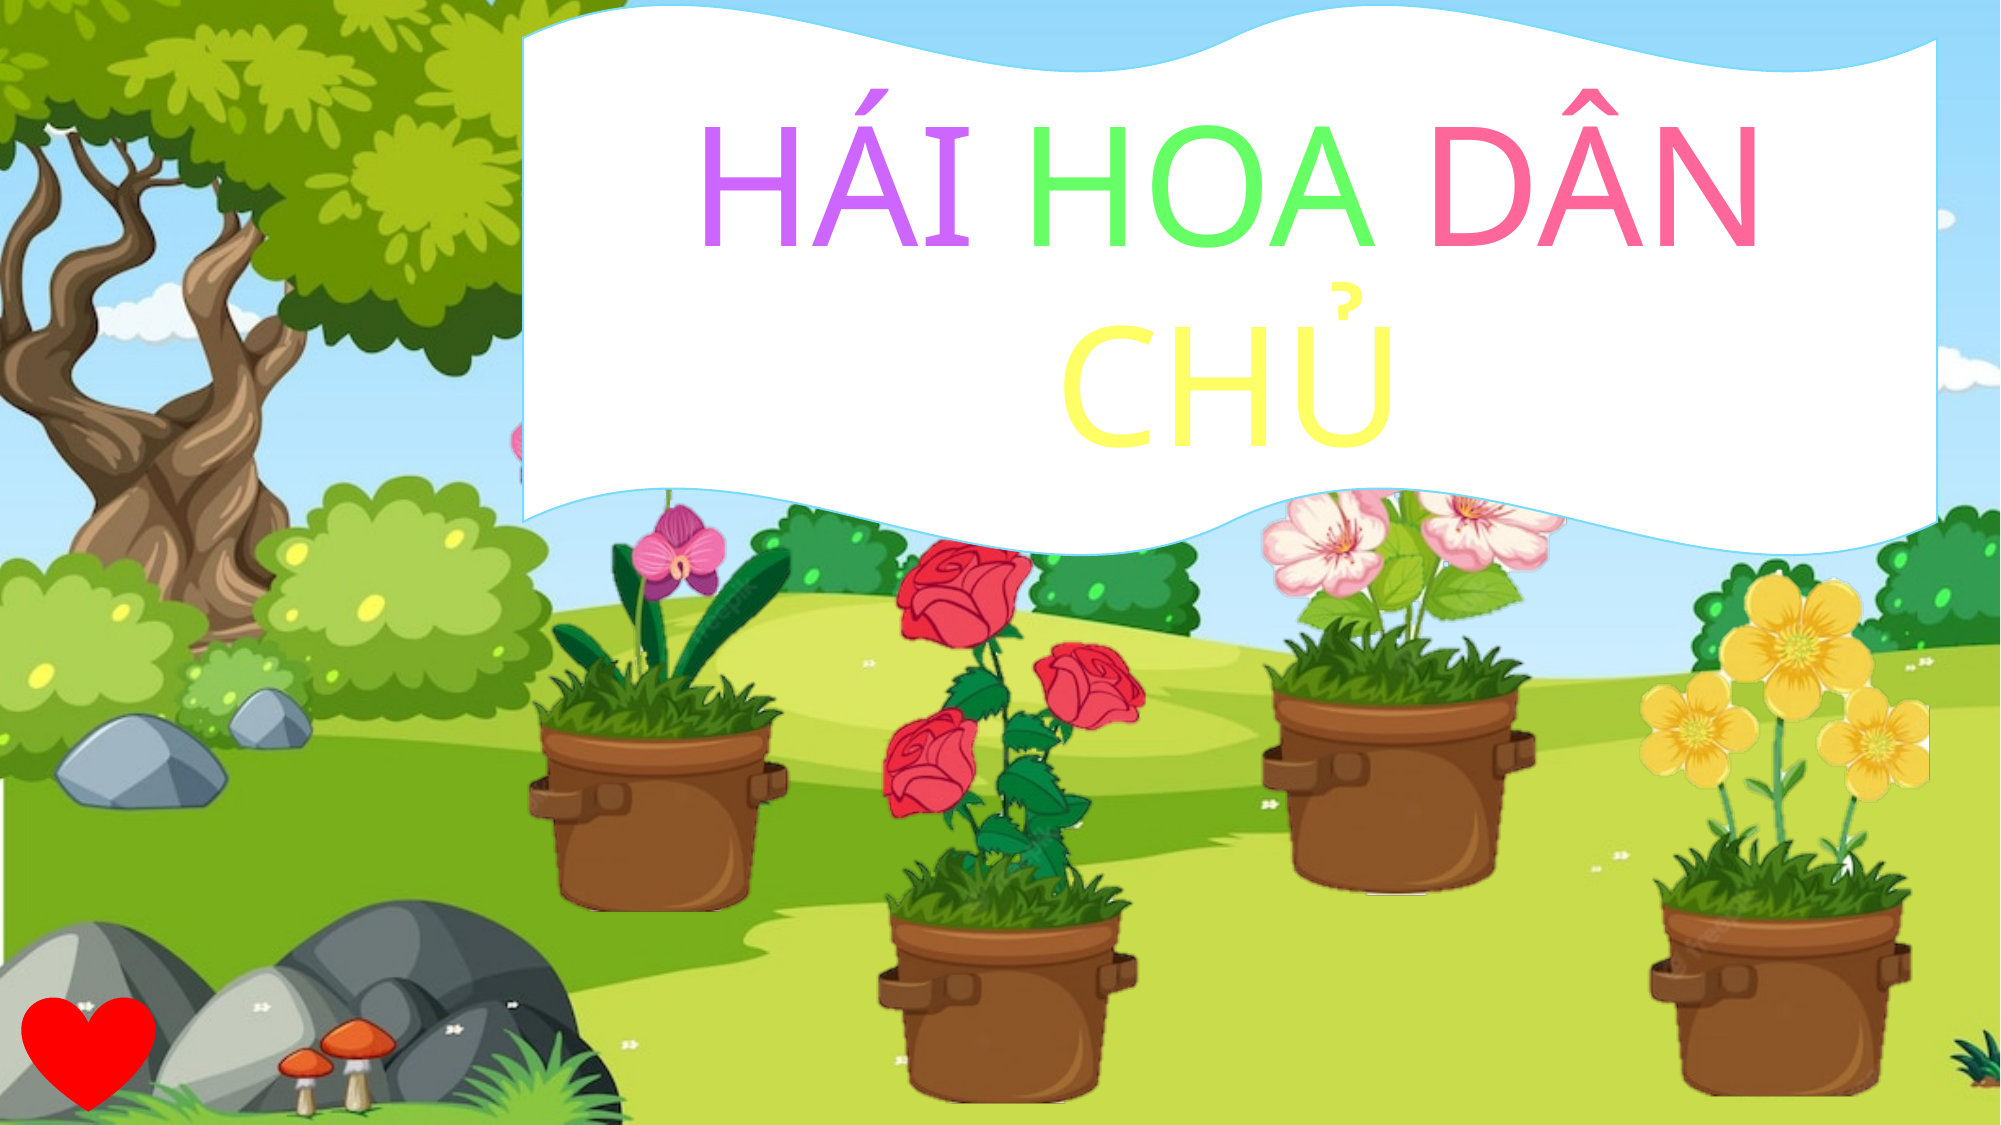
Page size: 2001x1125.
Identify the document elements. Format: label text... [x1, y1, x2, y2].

picture [0, 0, 2001, 1125]
text_box [21, 997, 156, 1112]
text_box HÁI HOA DÂN CHỦ [522, 3, 1939, 551]
